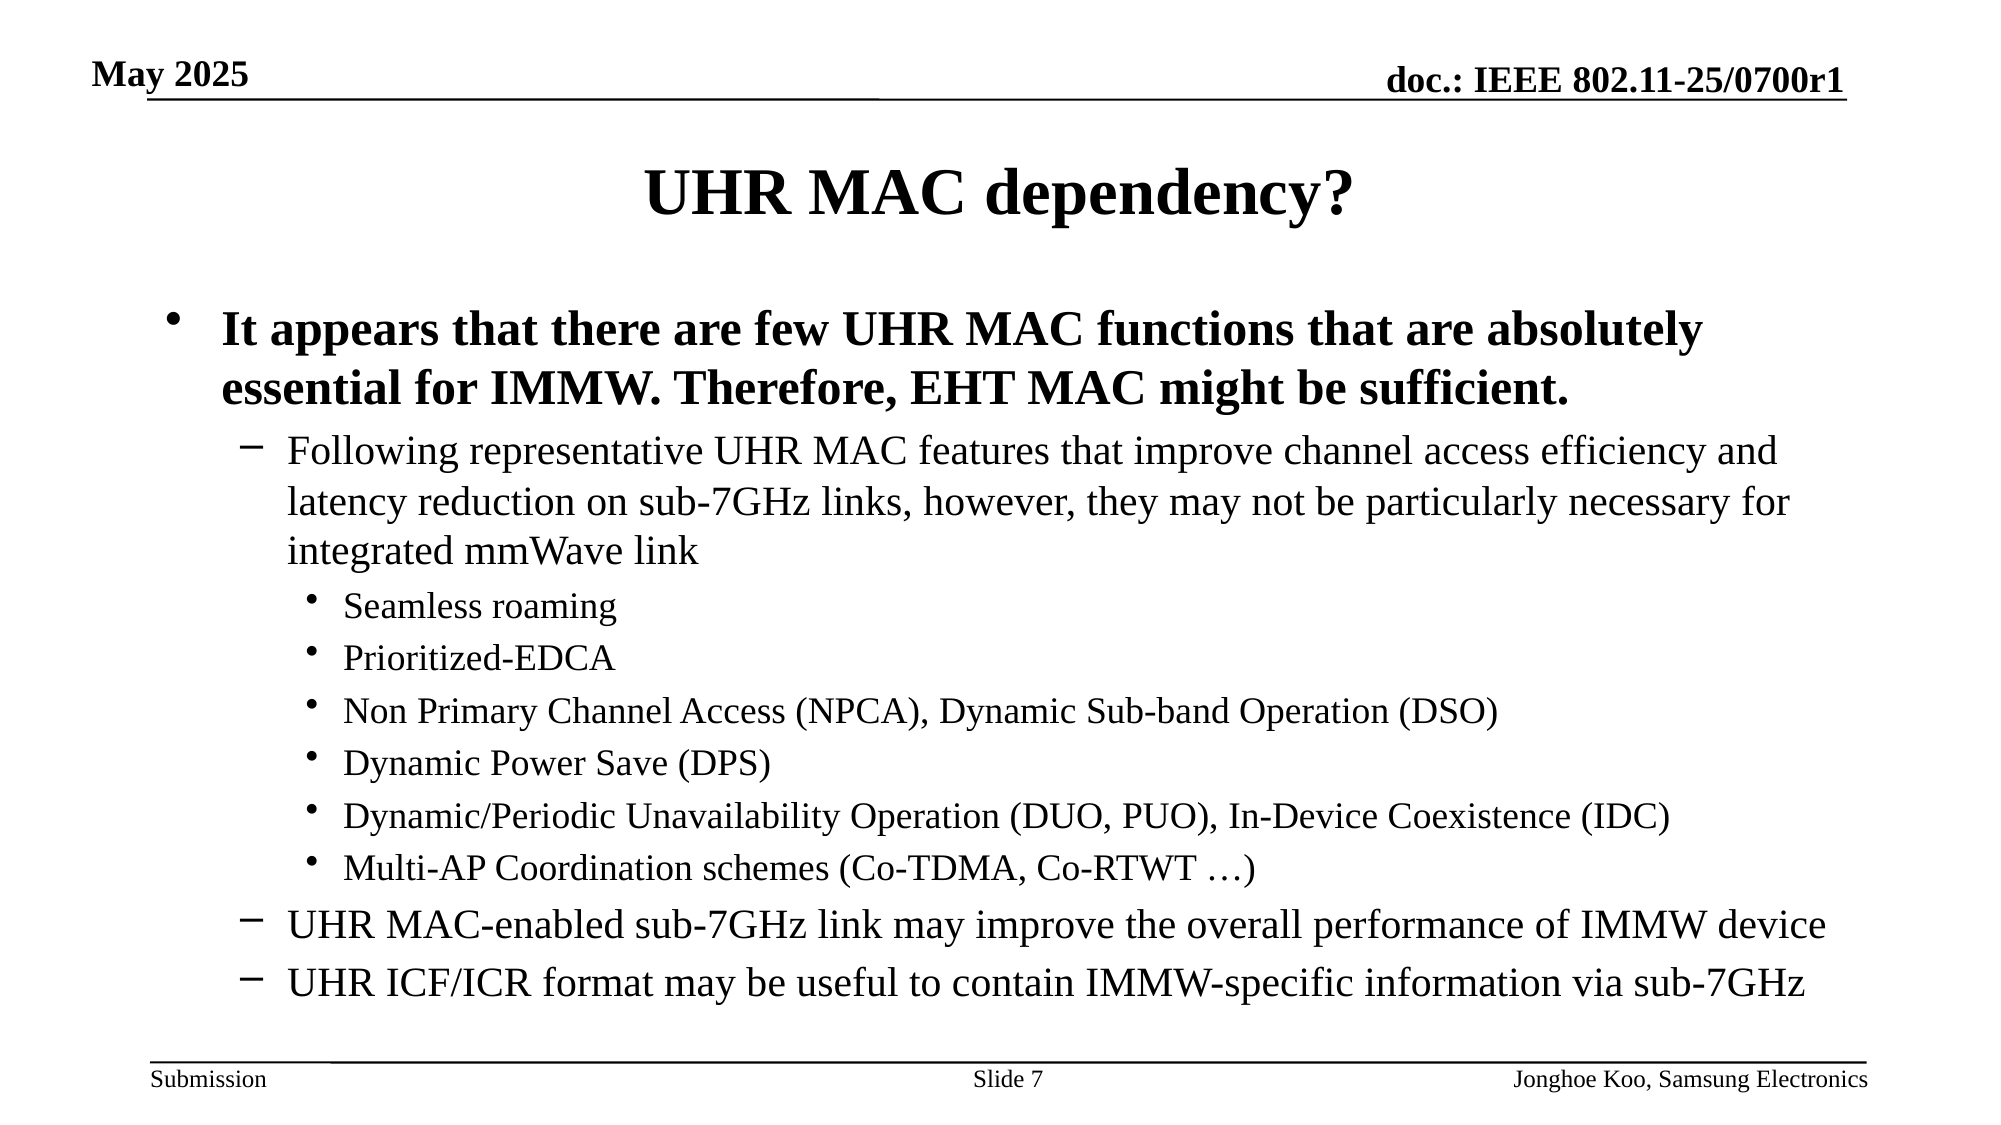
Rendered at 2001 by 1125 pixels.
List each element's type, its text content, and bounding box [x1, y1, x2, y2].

footer Jonghoe Koo, Samsung Electronics [1509, 1061, 1869, 1093]
slide_number Slide 7 [964, 1061, 1053, 1093]
list It appears that there are few UHR MAC functions that are absolutely essential for IMMW. Therefore, EHT MAC might be sufficient. Following representative UHR MAC features that improve channel access efficiency and latency reduction on sub-7GHz links, however, they may not be particularly necessary for integrated mmWave link Seamless roaming Prioritized-EDCA Non Primary Channel Access (NPCA), Dynamic Sub-band Operation (DSO) Dynamic Power Save (DPS) Dynamic/Periodic Unavailability Operation (DUO, PUO), In-Device Coexistence (IDC) Multi-AP Coordination schemes (Co-TDMA, Co-RTWT …) UHR MAC-enabled sub-7GHz link may improve the overall performance of IMMW device UHR ICF/ICR format may be useful to contain IMMW-specific information via sub-7GHz [150, 287, 1850, 1000]
title UHR MAC dependency? [150, 112, 1850, 263]
